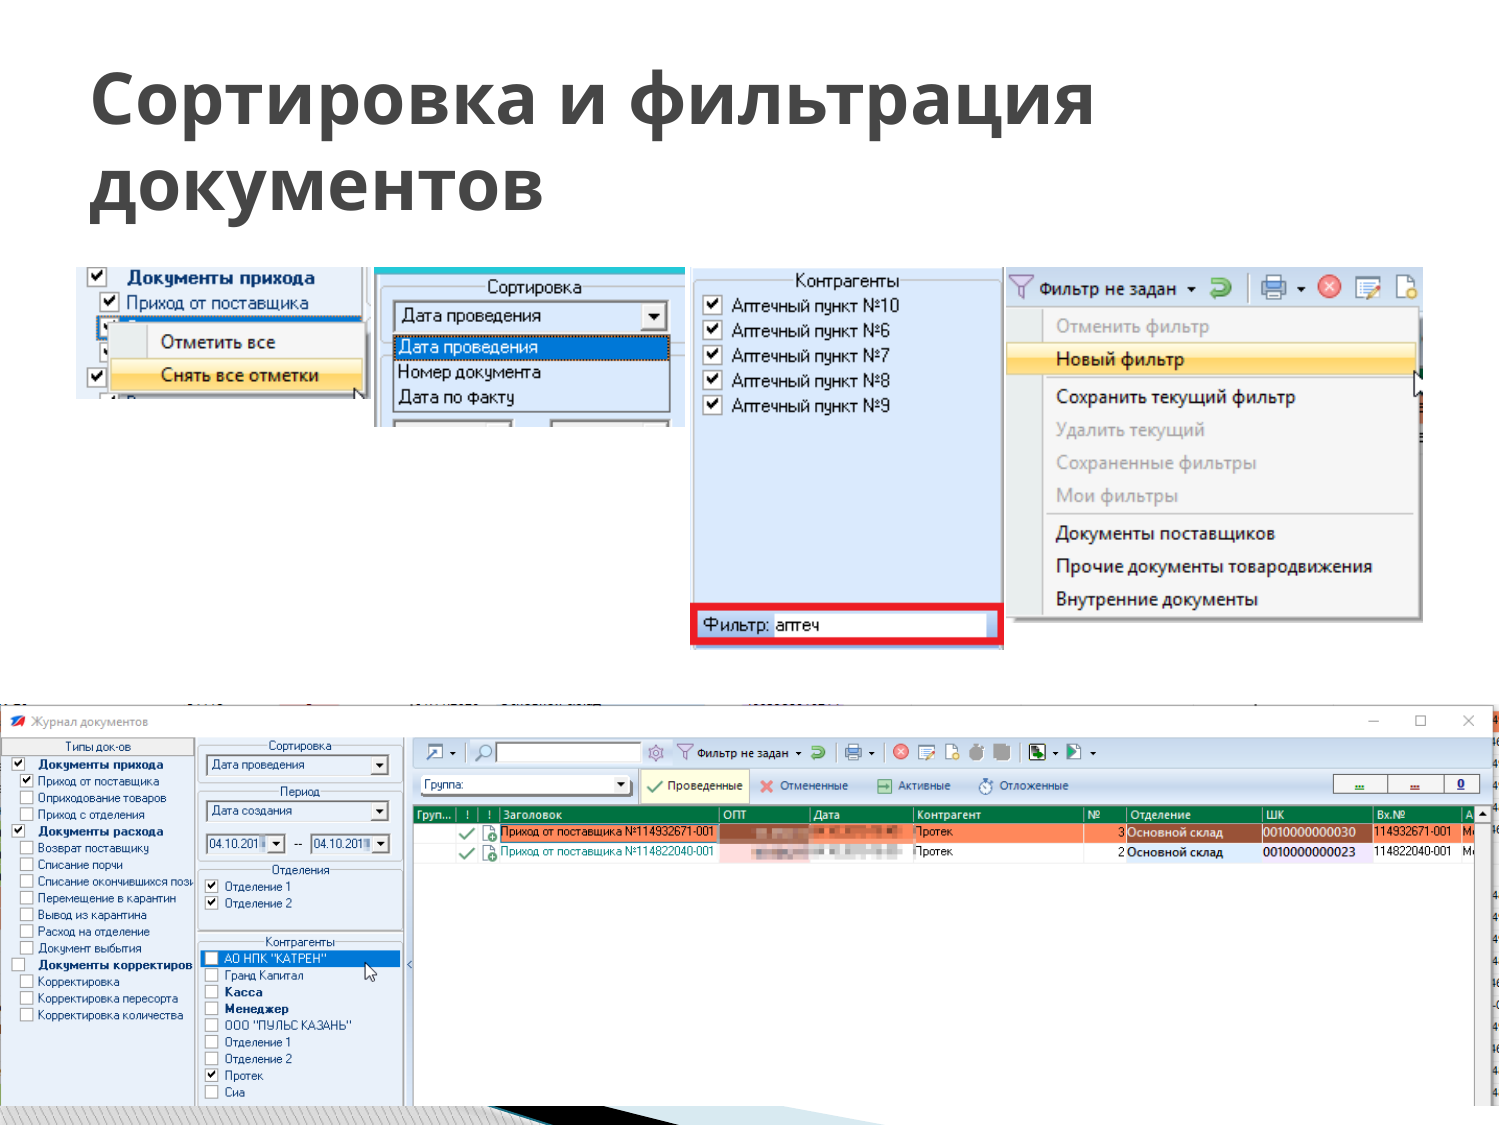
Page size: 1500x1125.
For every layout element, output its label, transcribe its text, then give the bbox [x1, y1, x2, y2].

picture [0, 703, 1499, 1107]
picture [1006, 267, 1424, 624]
title Сортировка и фильтрация документов [75, 45, 1425, 233]
picture [690, 266, 1004, 651]
picture [76, 266, 372, 399]
picture [374, 266, 685, 428]
